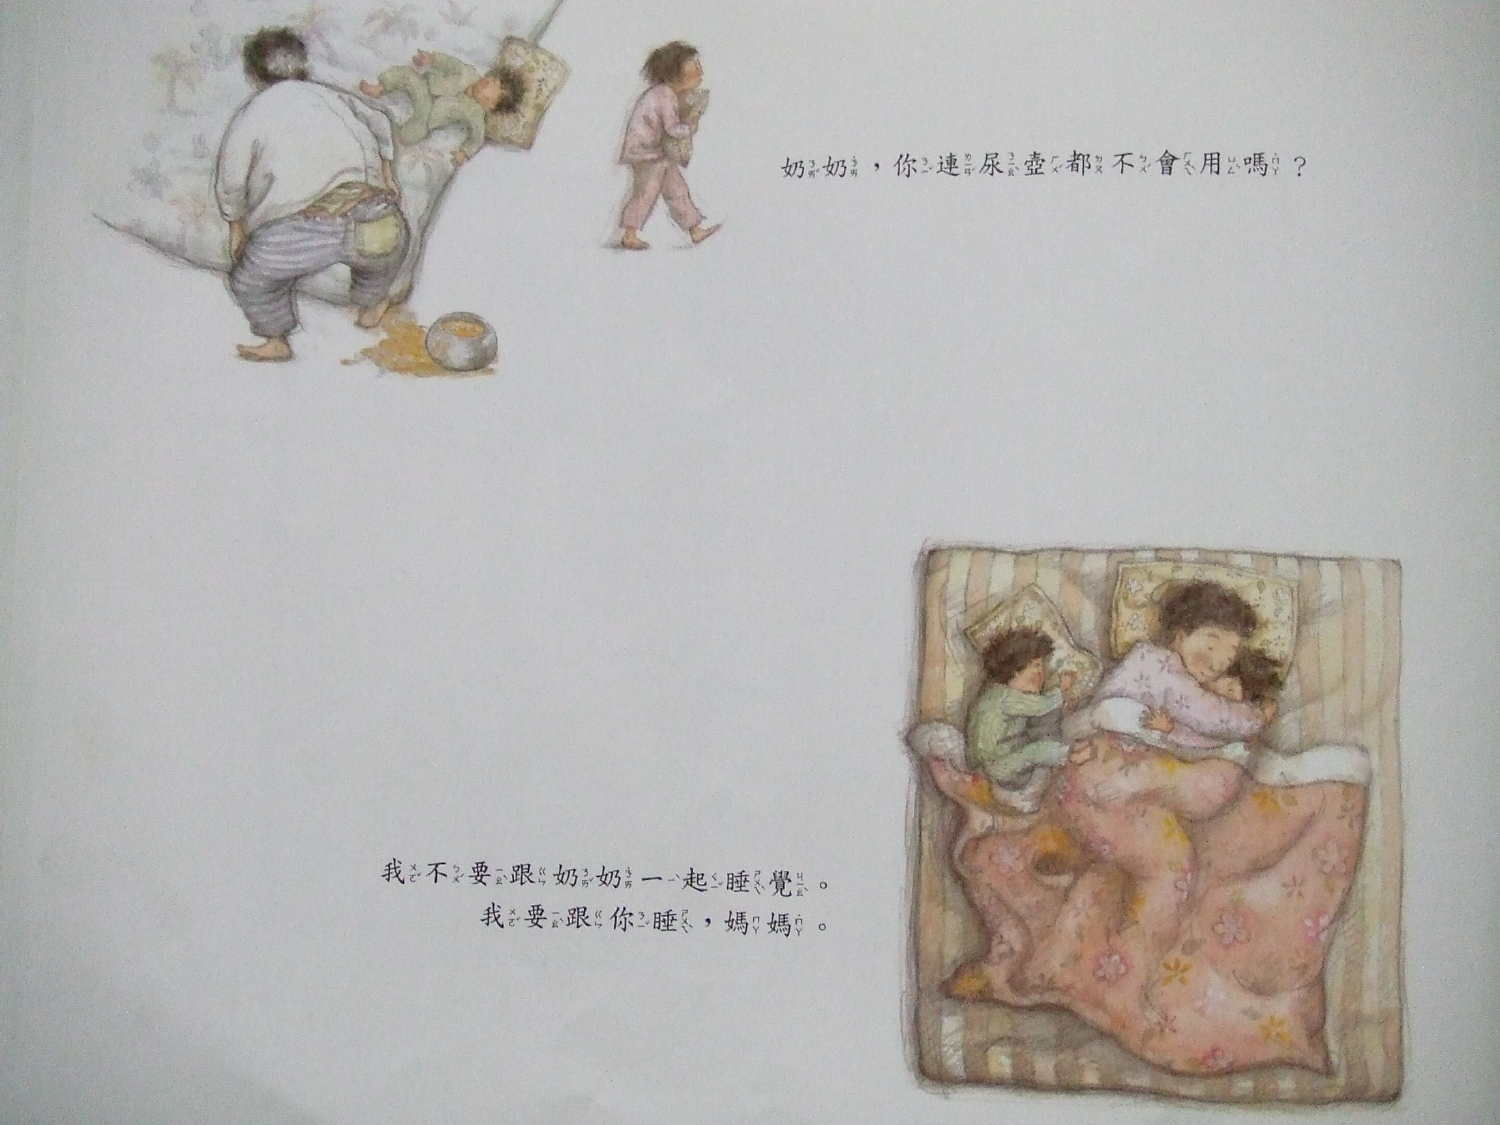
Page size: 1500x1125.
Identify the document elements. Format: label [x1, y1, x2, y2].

list [0, 0, 1500, 1125]
